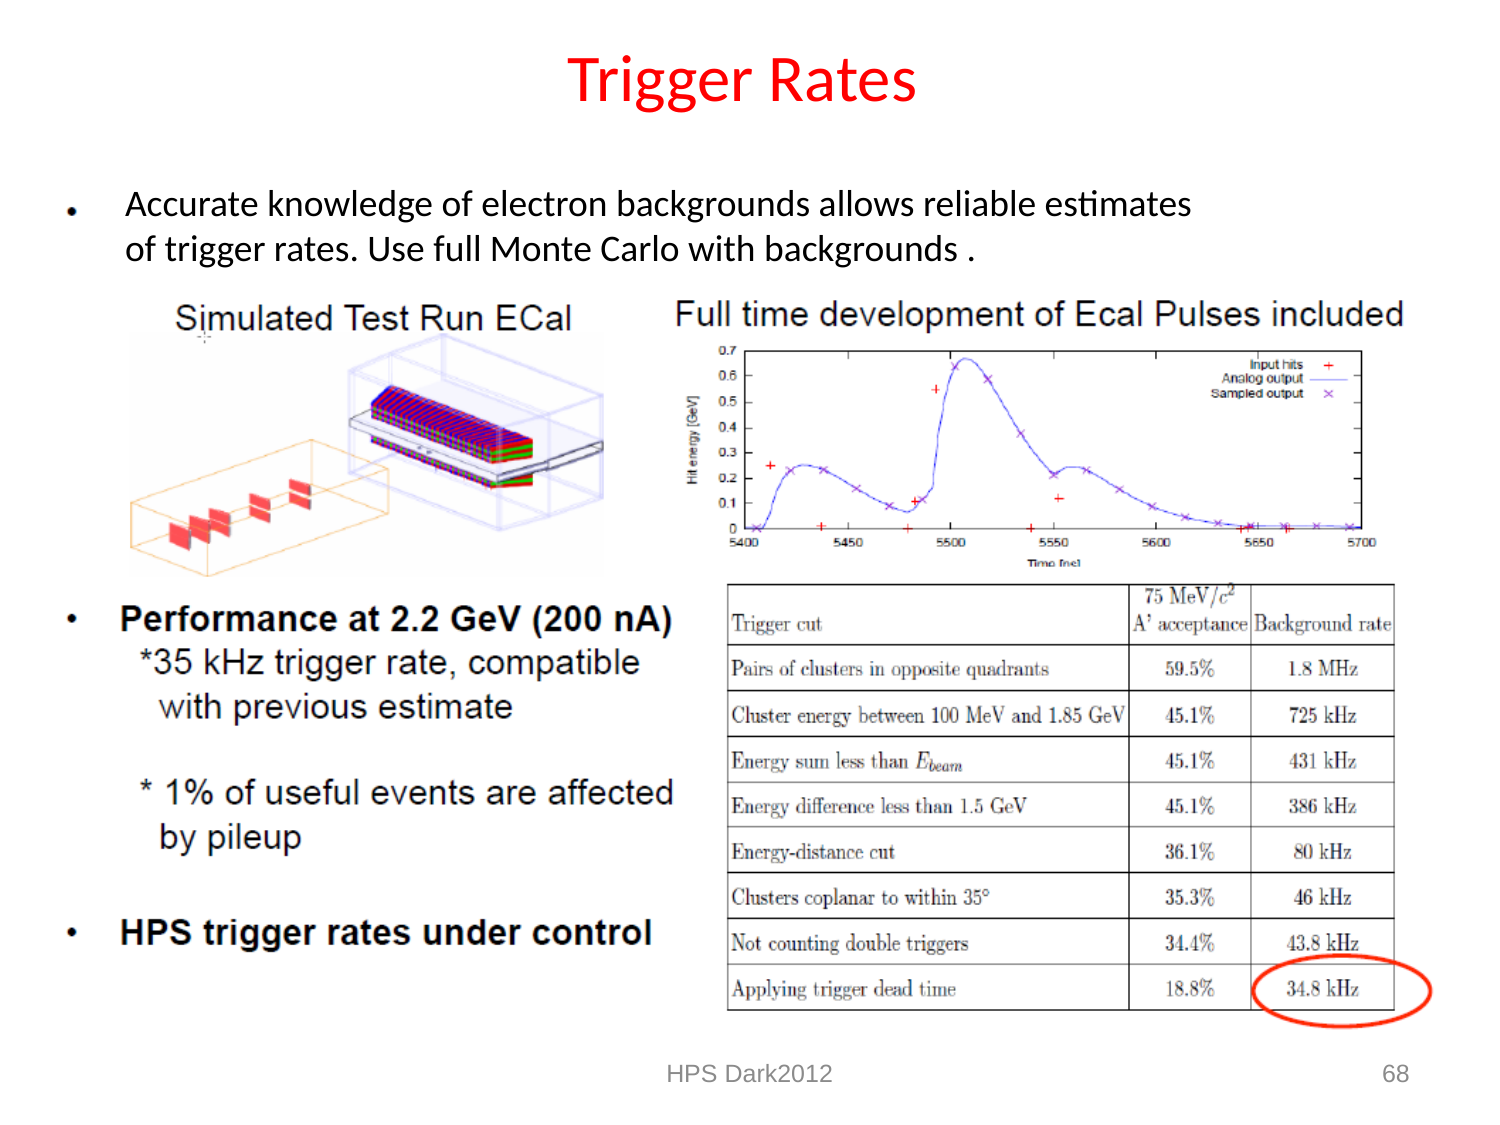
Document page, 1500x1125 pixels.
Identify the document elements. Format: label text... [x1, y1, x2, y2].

slide_number 68 [1074, 1042, 1425, 1103]
text_box Accurate knowledge of electron backgrounds allows reliable estimates of trigger rates. Use full Monte Carlo with backgrounds . [110, 171, 1471, 277]
footer HPS Dark2012 [512, 1042, 988, 1103]
title Trigger Rates [75, 0, 1425, 150]
picture [34, 173, 1457, 1031]
